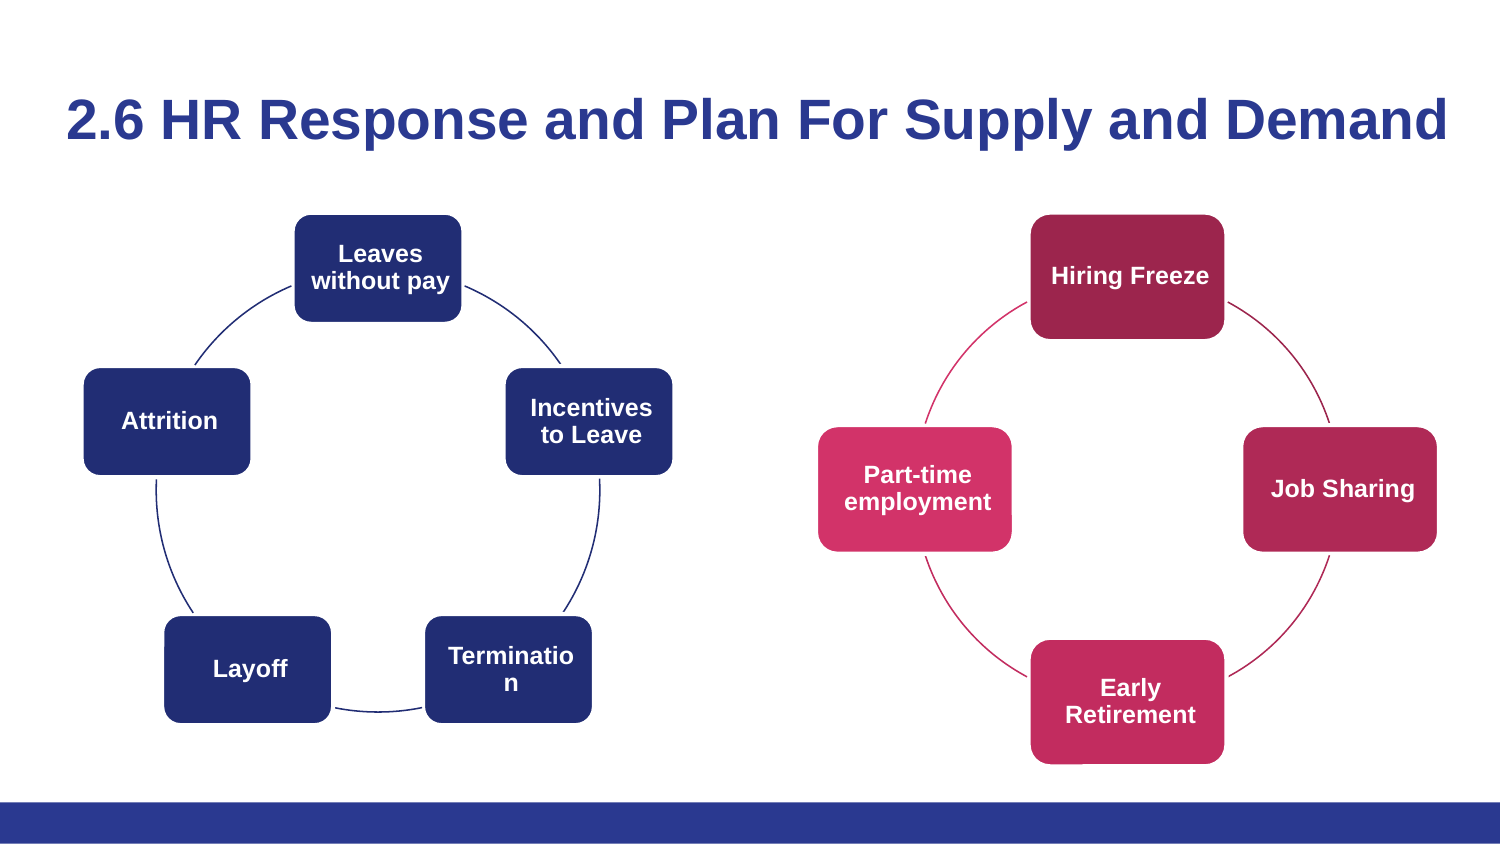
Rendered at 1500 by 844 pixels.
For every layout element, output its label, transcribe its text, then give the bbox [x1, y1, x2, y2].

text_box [754, 212, 1500, 767]
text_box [28, 212, 728, 734]
title 2.6 HR Response and Plan For Supply and Demand [51, 67, 1472, 167]
